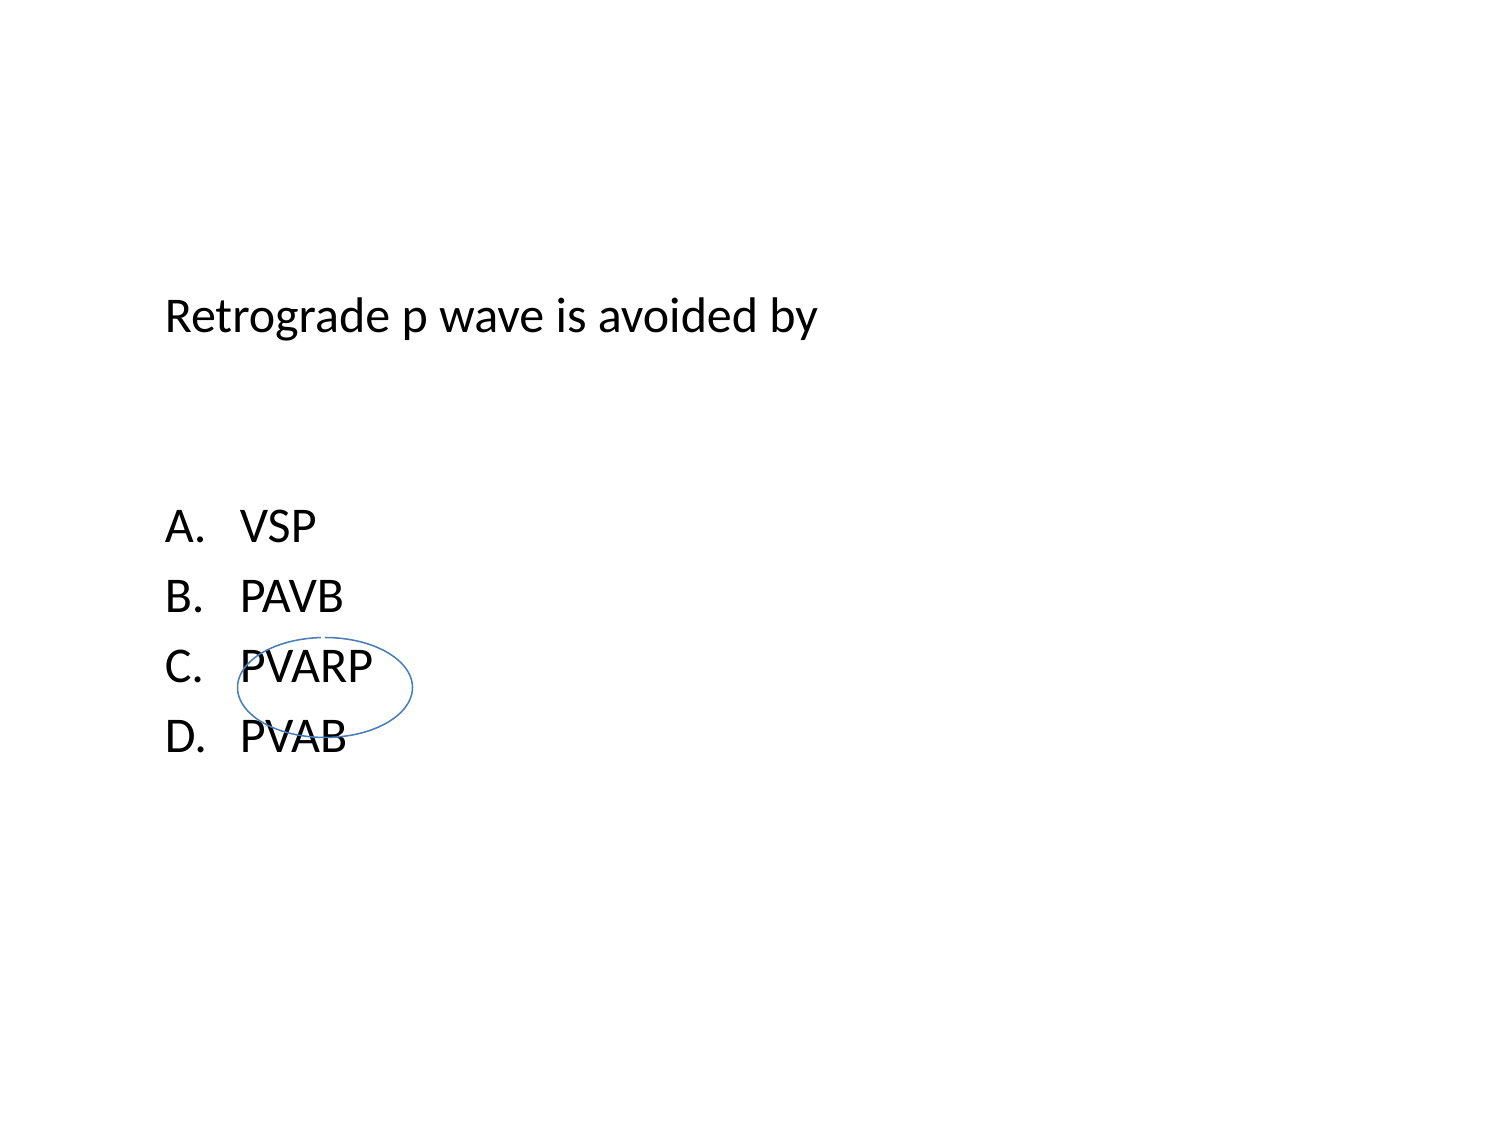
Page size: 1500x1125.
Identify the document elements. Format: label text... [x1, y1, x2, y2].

text_box Retrograde p wave is avoided by VSP PAVB PVARP PVAB [150, 274, 1325, 770]
text_box [236, 636, 414, 739]
